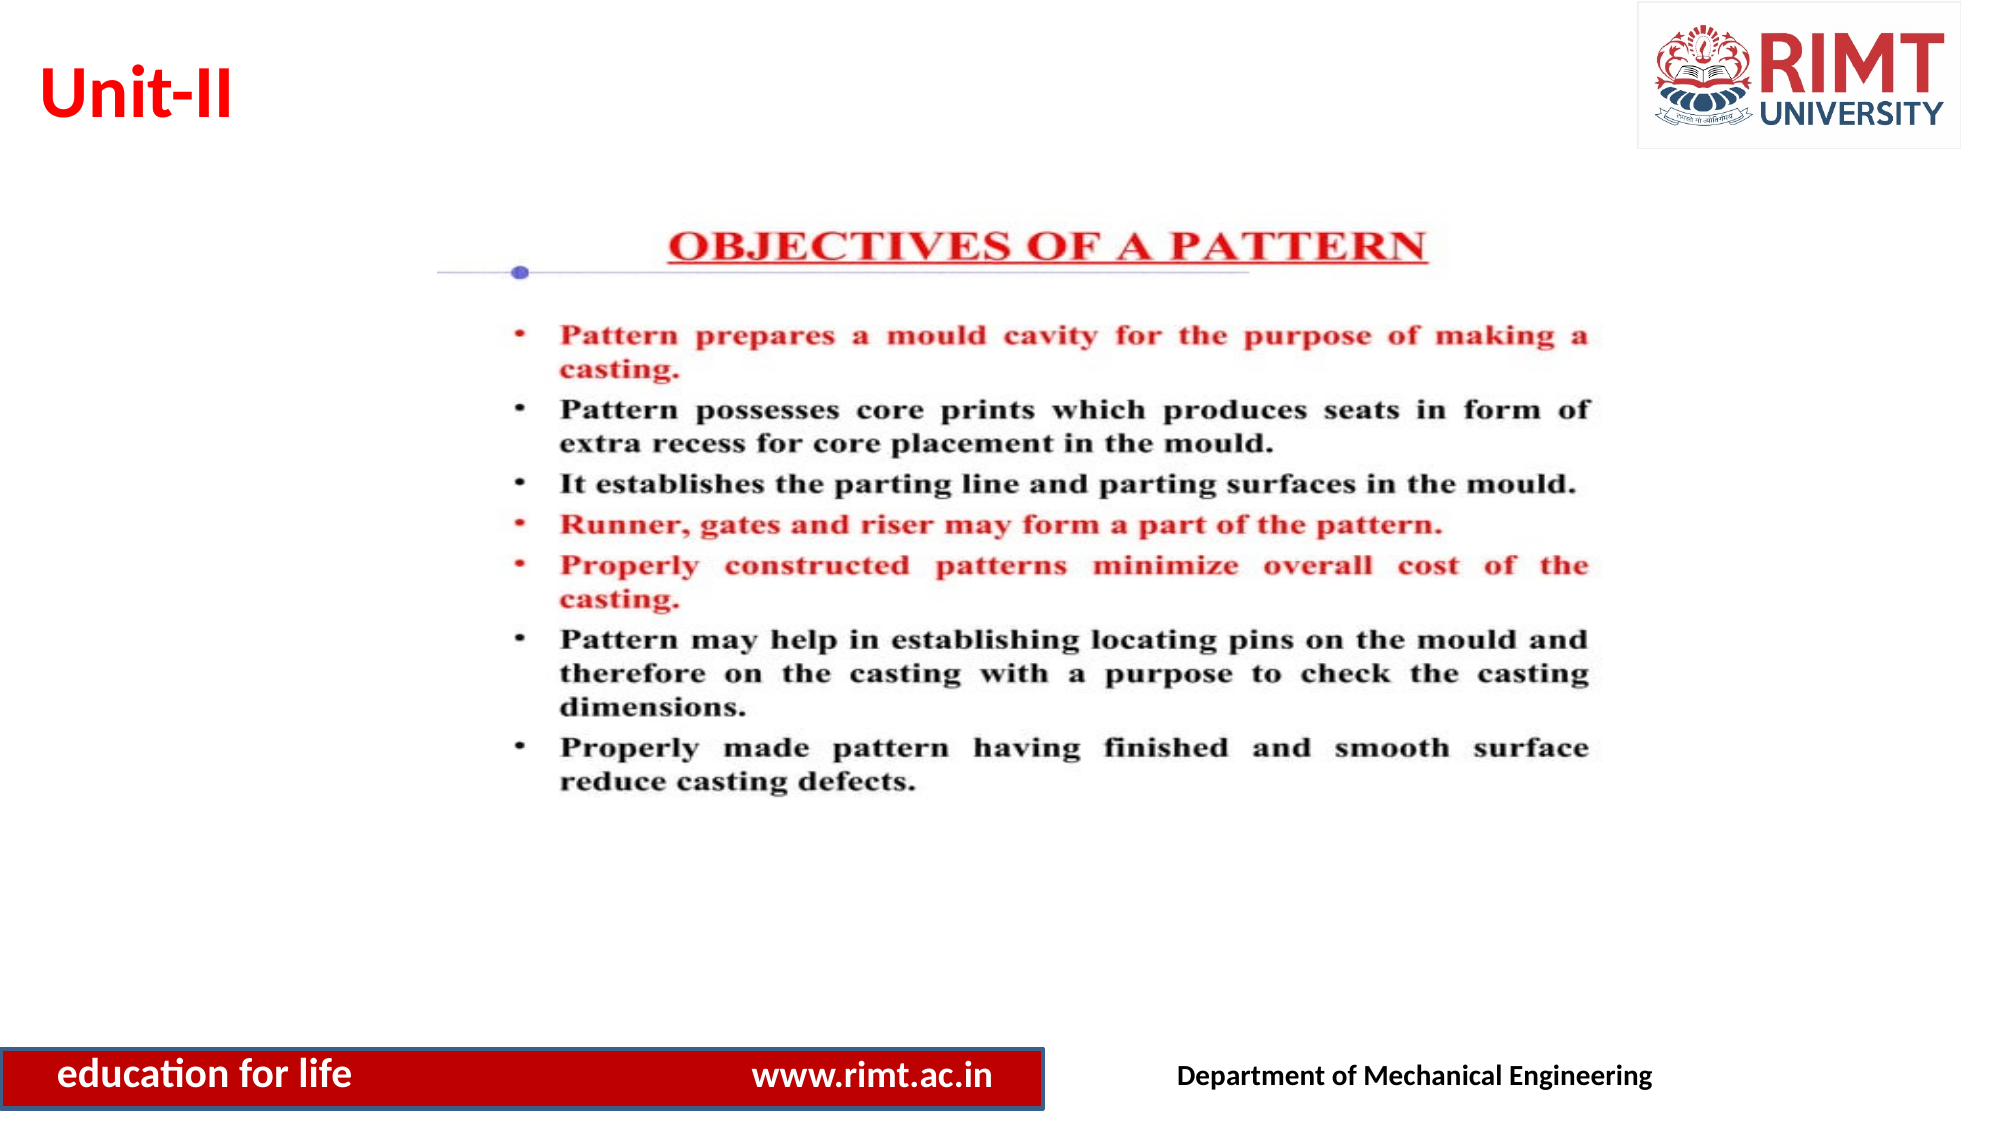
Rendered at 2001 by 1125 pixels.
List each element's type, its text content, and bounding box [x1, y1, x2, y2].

text_box [0, 1047, 1045, 1111]
text_box Unit-II [0, 0, 277, 177]
picture [437, 187, 1660, 876]
picture [1637, 1, 1961, 149]
text_box education for life www.rimt.ac.in [24, 1038, 1025, 1104]
text_box Department of Mechanical Engineering [1112, 1044, 1718, 1104]
